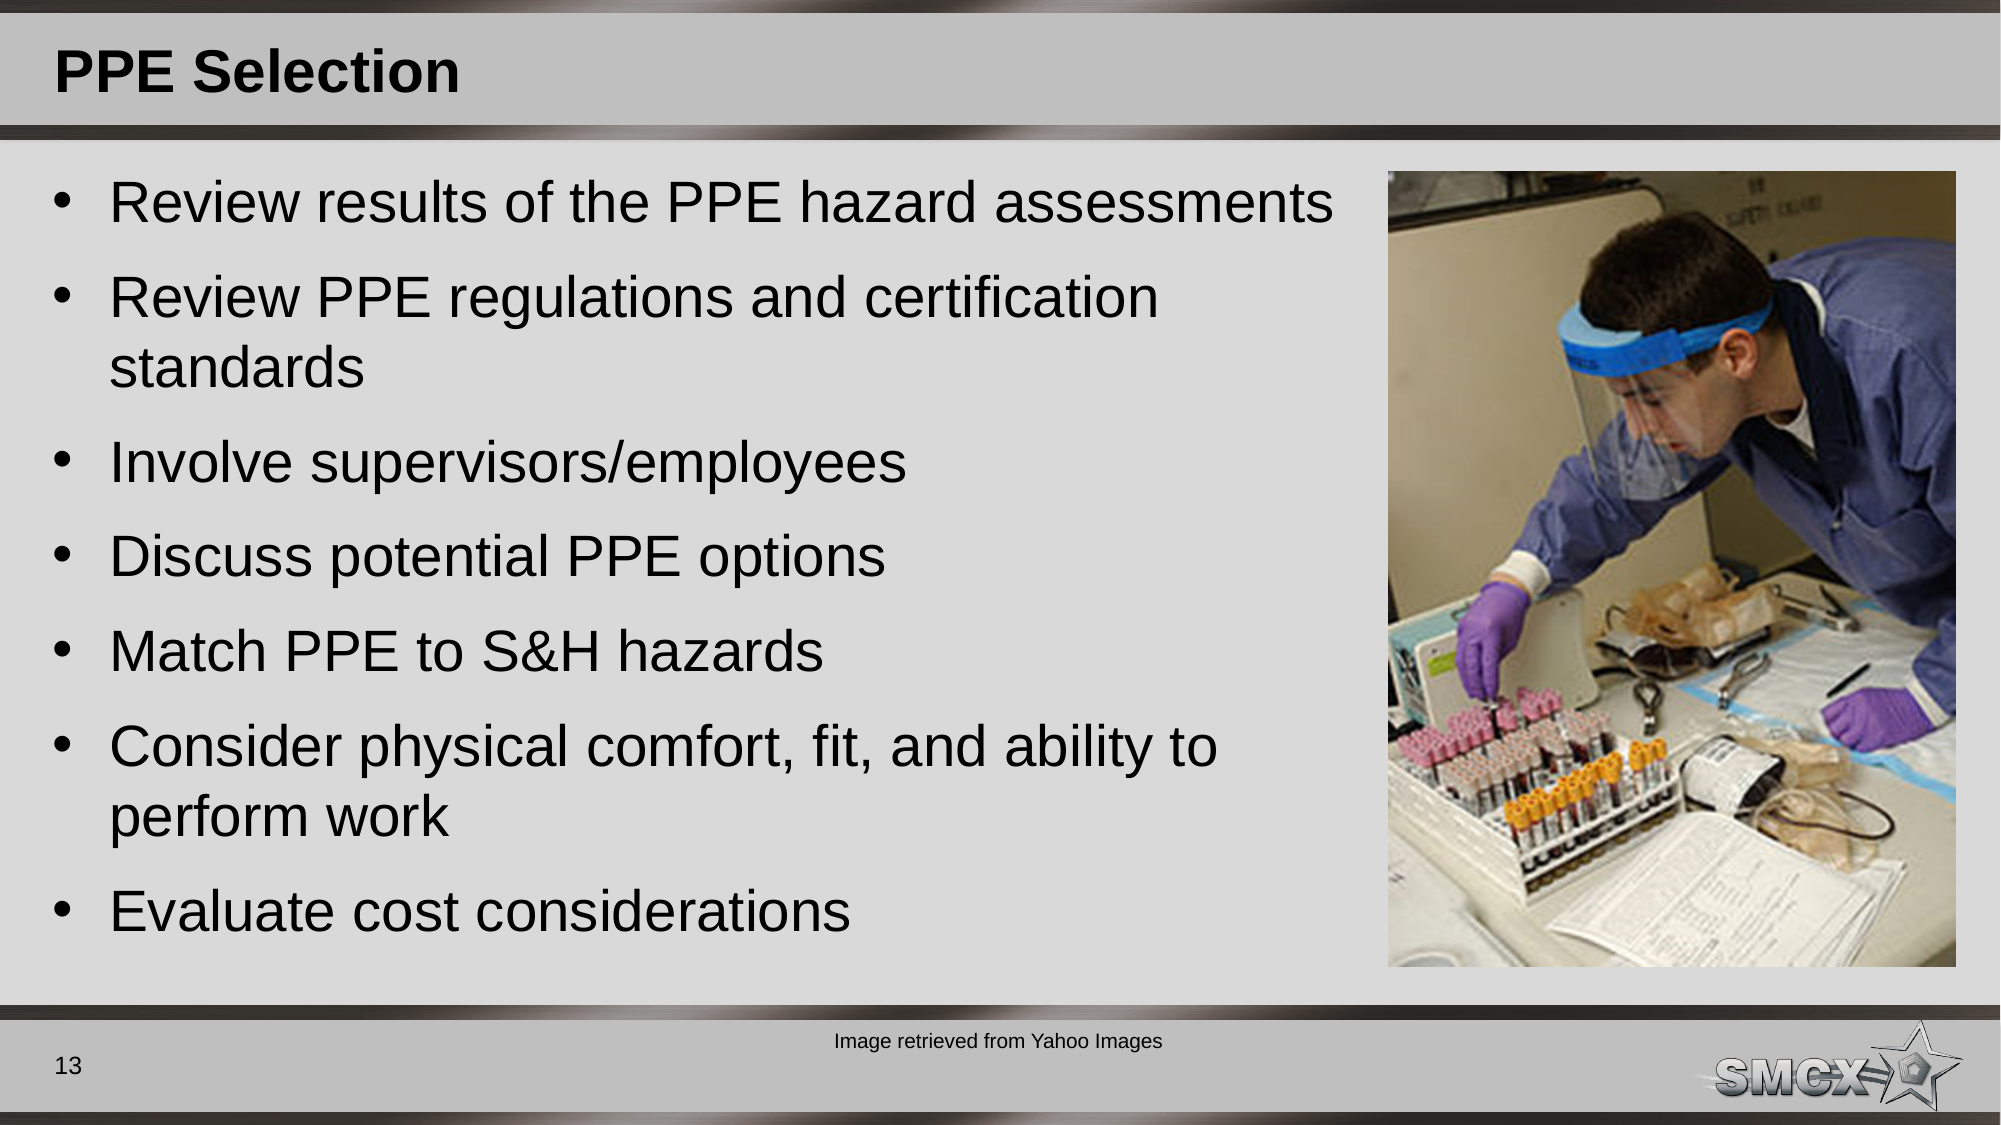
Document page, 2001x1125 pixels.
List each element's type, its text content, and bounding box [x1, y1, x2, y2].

slide_number 13 [39, 1035, 190, 1095]
picture [1388, 171, 1956, 967]
picture [0, 1005, 2001, 1125]
picture [0, 125, 2001, 140]
list Review results of the PPE hazard assessments Review PPE regulations and certification standards Involve supervisors/employees Discuss potential PPE options Match PPE to S&H hazards Consider physical comfort, fit, and ability to perform work Evaluate cost considerations [37, 156, 1963, 982]
text_box Image retrieved from Yahoo Images [608, 1019, 1389, 1060]
title PPE Selection [39, 21, 1980, 115]
picture [0, 0, 2001, 13]
